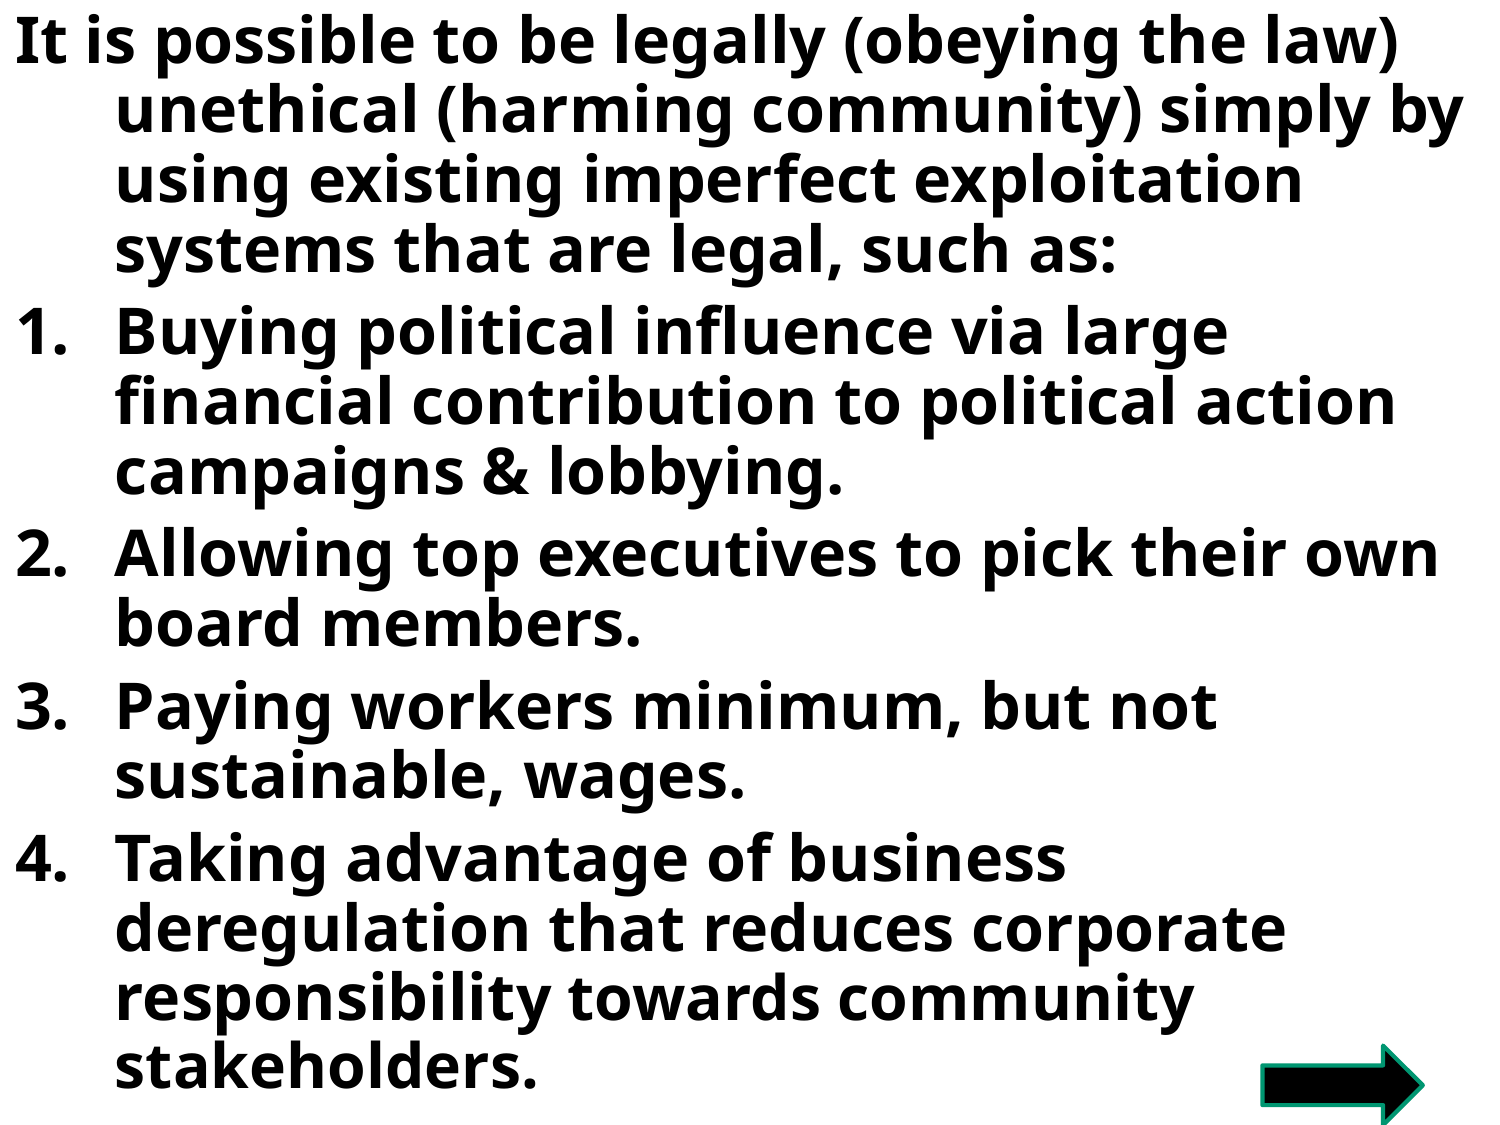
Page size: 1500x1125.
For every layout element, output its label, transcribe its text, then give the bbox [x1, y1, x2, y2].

list It is possible to be legally (obeying the law) unethical (harming community) simply by using existing imperfect exploitation systems that are legal, such as: Buying political influence via large financial contribution to political action campaigns & lobbying. Allowing top executives to pick their own board members. Paying workers minimum, but not sustainable, wages. Taking advantage of business deregulation that reduces corporate responsibility towards community stakeholders. [0, 0, 1500, 1125]
text_box [1260, 1043, 1425, 1125]
